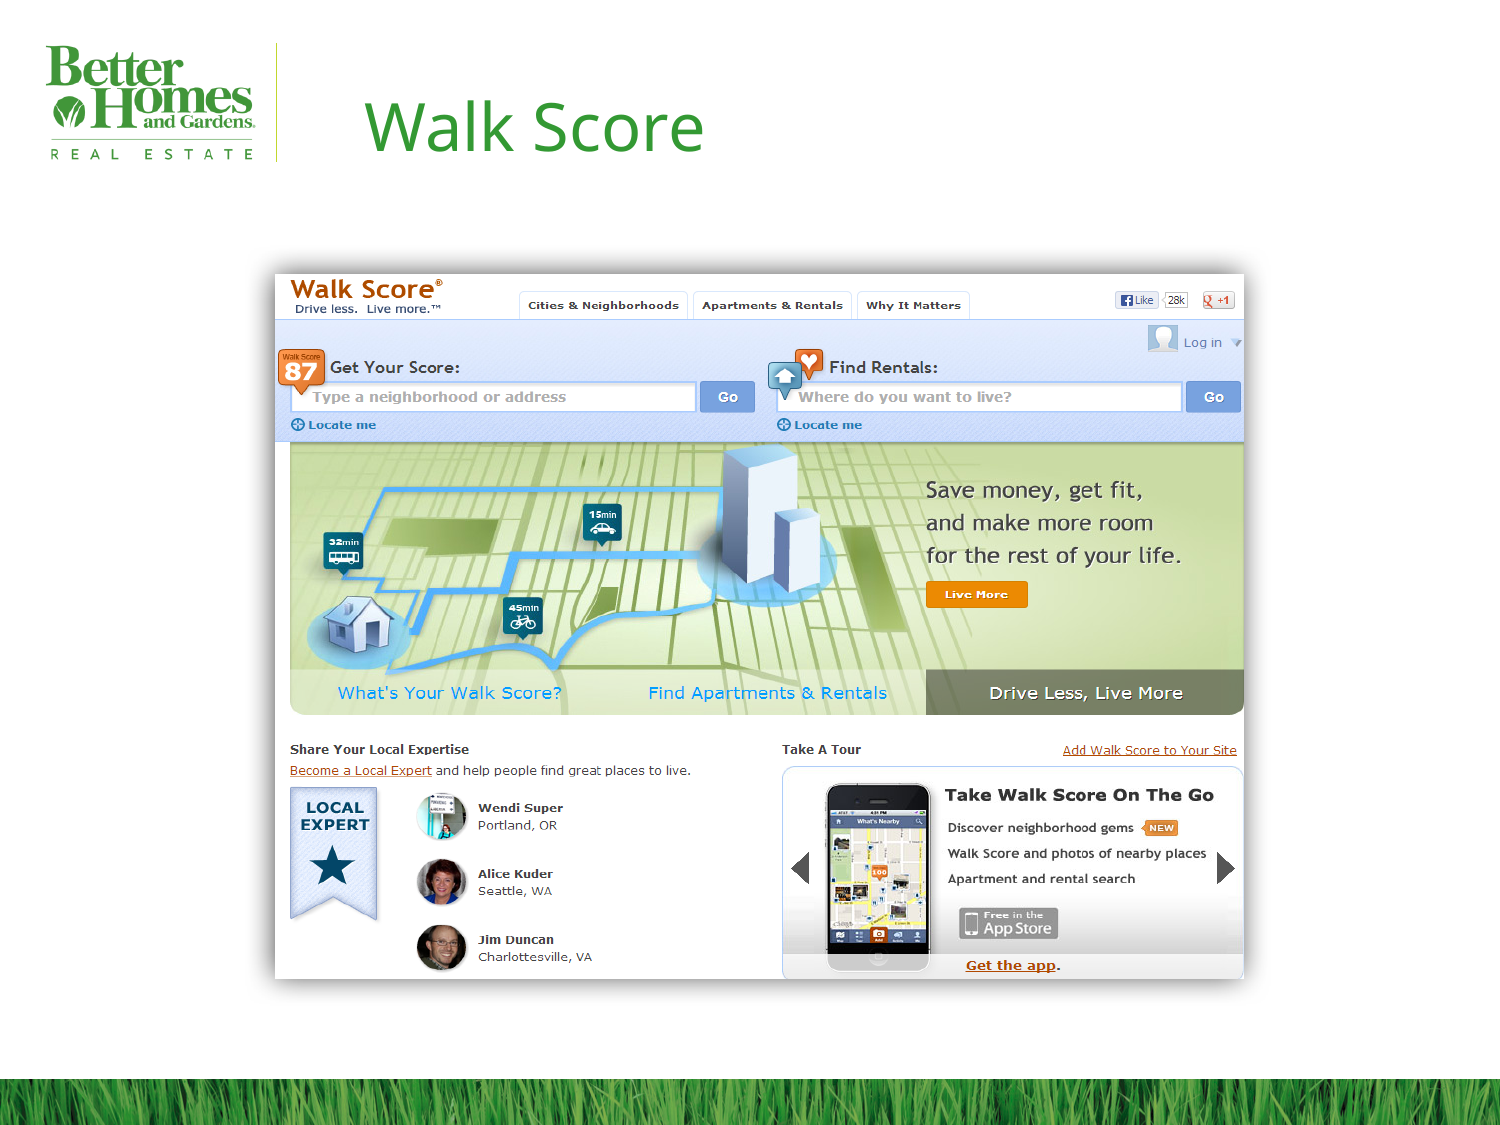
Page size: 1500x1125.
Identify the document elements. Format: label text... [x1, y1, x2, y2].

picture [42, 42, 258, 163]
picture [0, 1079, 1500, 1125]
picture [274, 274, 1244, 979]
title Walk Score [349, 37, 1488, 225]
